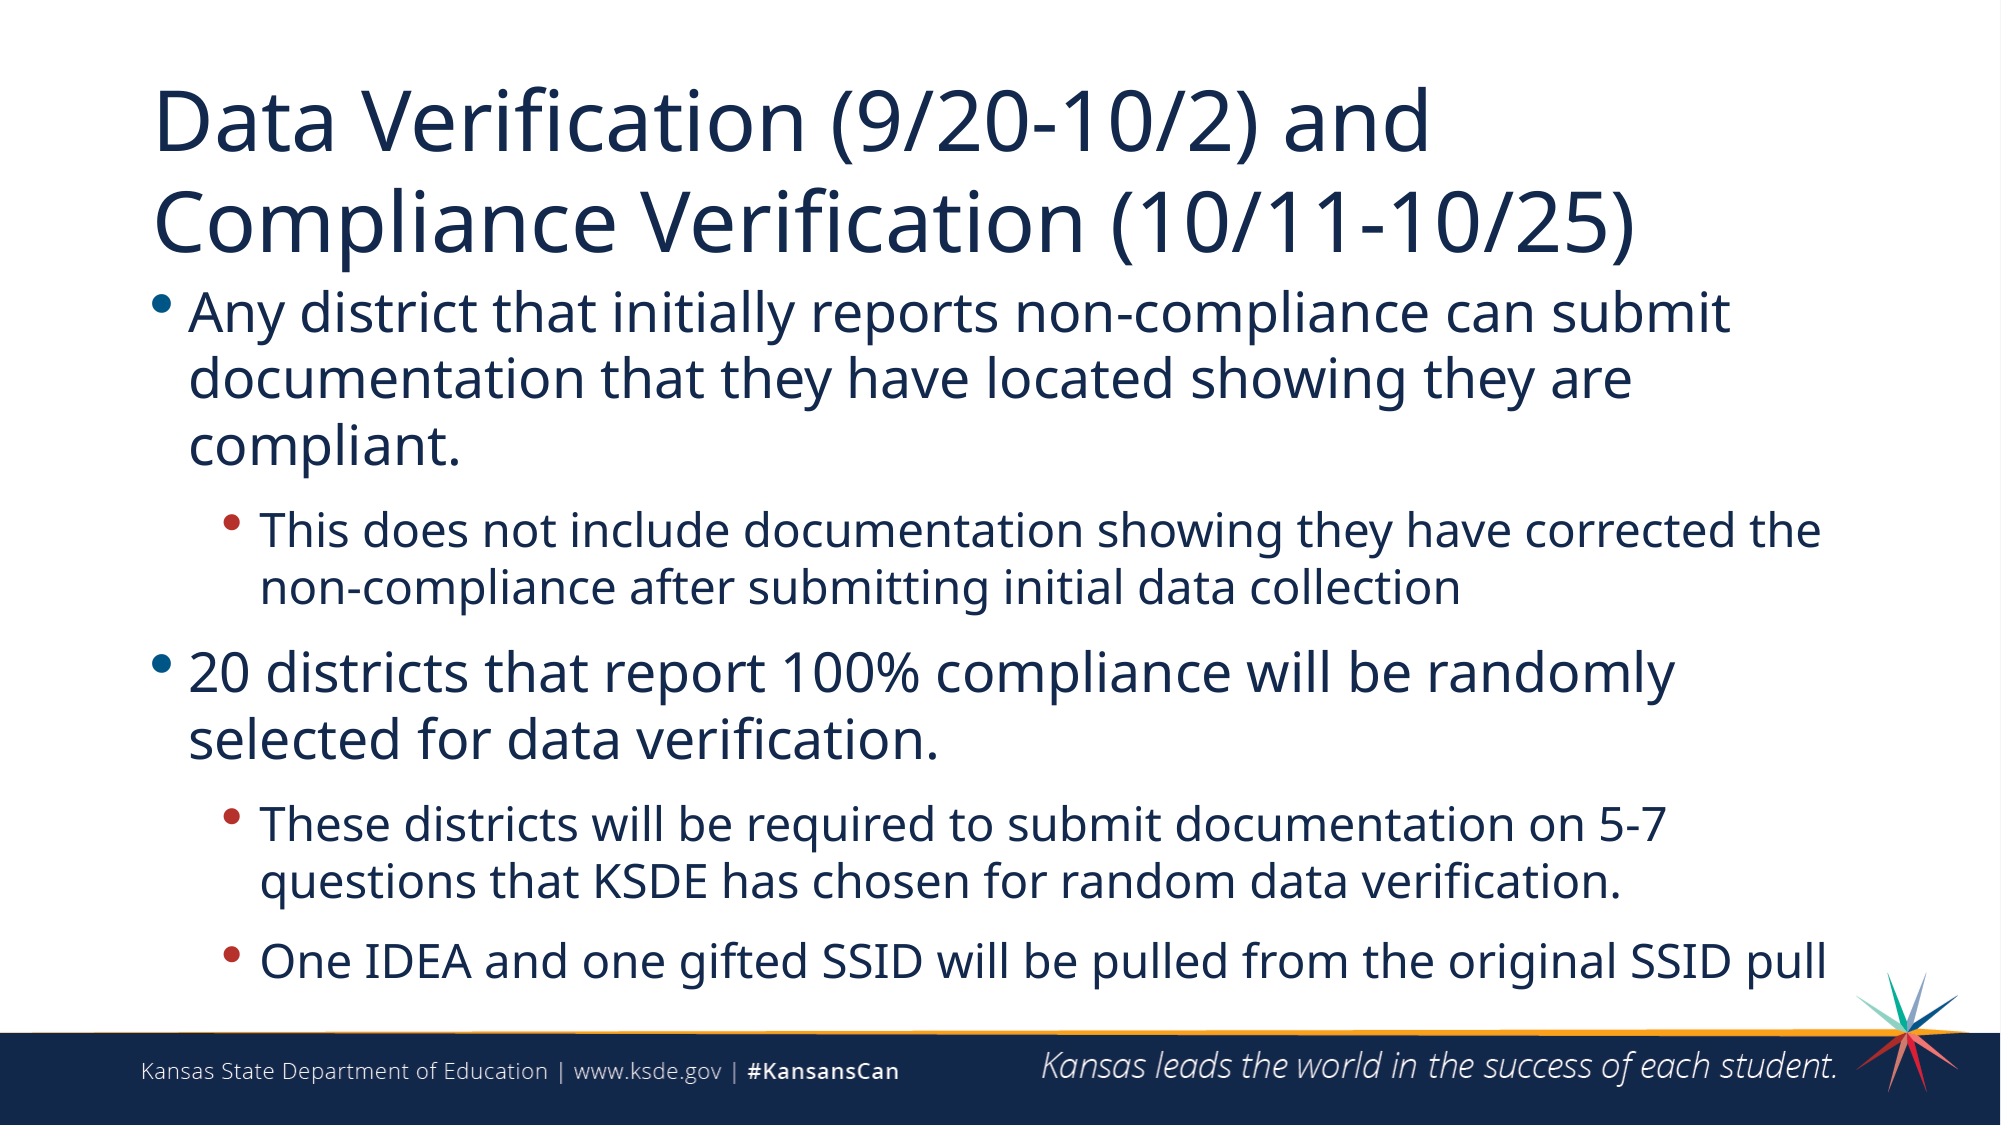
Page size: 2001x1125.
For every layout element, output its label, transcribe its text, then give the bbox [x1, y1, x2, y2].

picture [0, 0, 2001, 1125]
list Any district that initially reports non-compliance can submit documentation that they have located showing they are compliant. This does not include documentation showing they have corrected the non-compliance after submitting initial data collection 20 districts that report 100% compliance will be randomly selected for data verification. These districts will be required to submit documentation on 5-7 questions that KSDE has chosen for random data verification. One IDEA and one gifted SSID will be pulled from the original SSID pull [137, 278, 1863, 1014]
title Data Verification (9/20-10/2) and Compliance Verification (10/11-10/25) [137, 59, 1863, 278]
